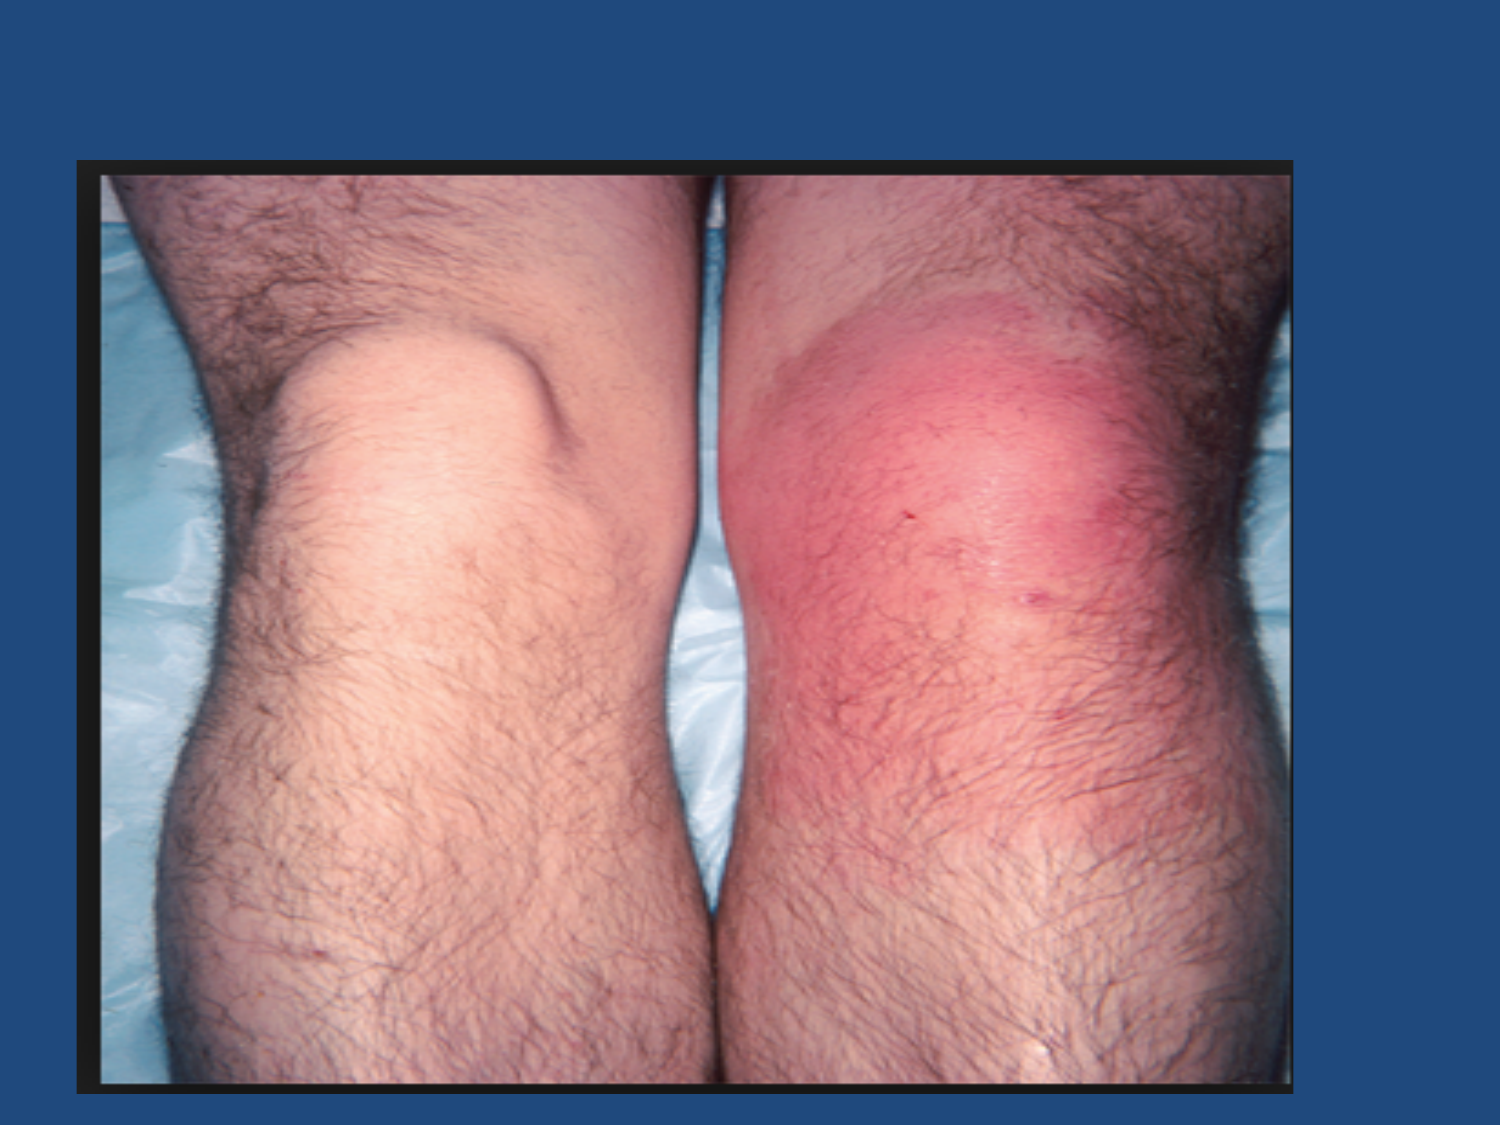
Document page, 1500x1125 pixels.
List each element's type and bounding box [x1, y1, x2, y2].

list [76, 160, 1294, 1095]
